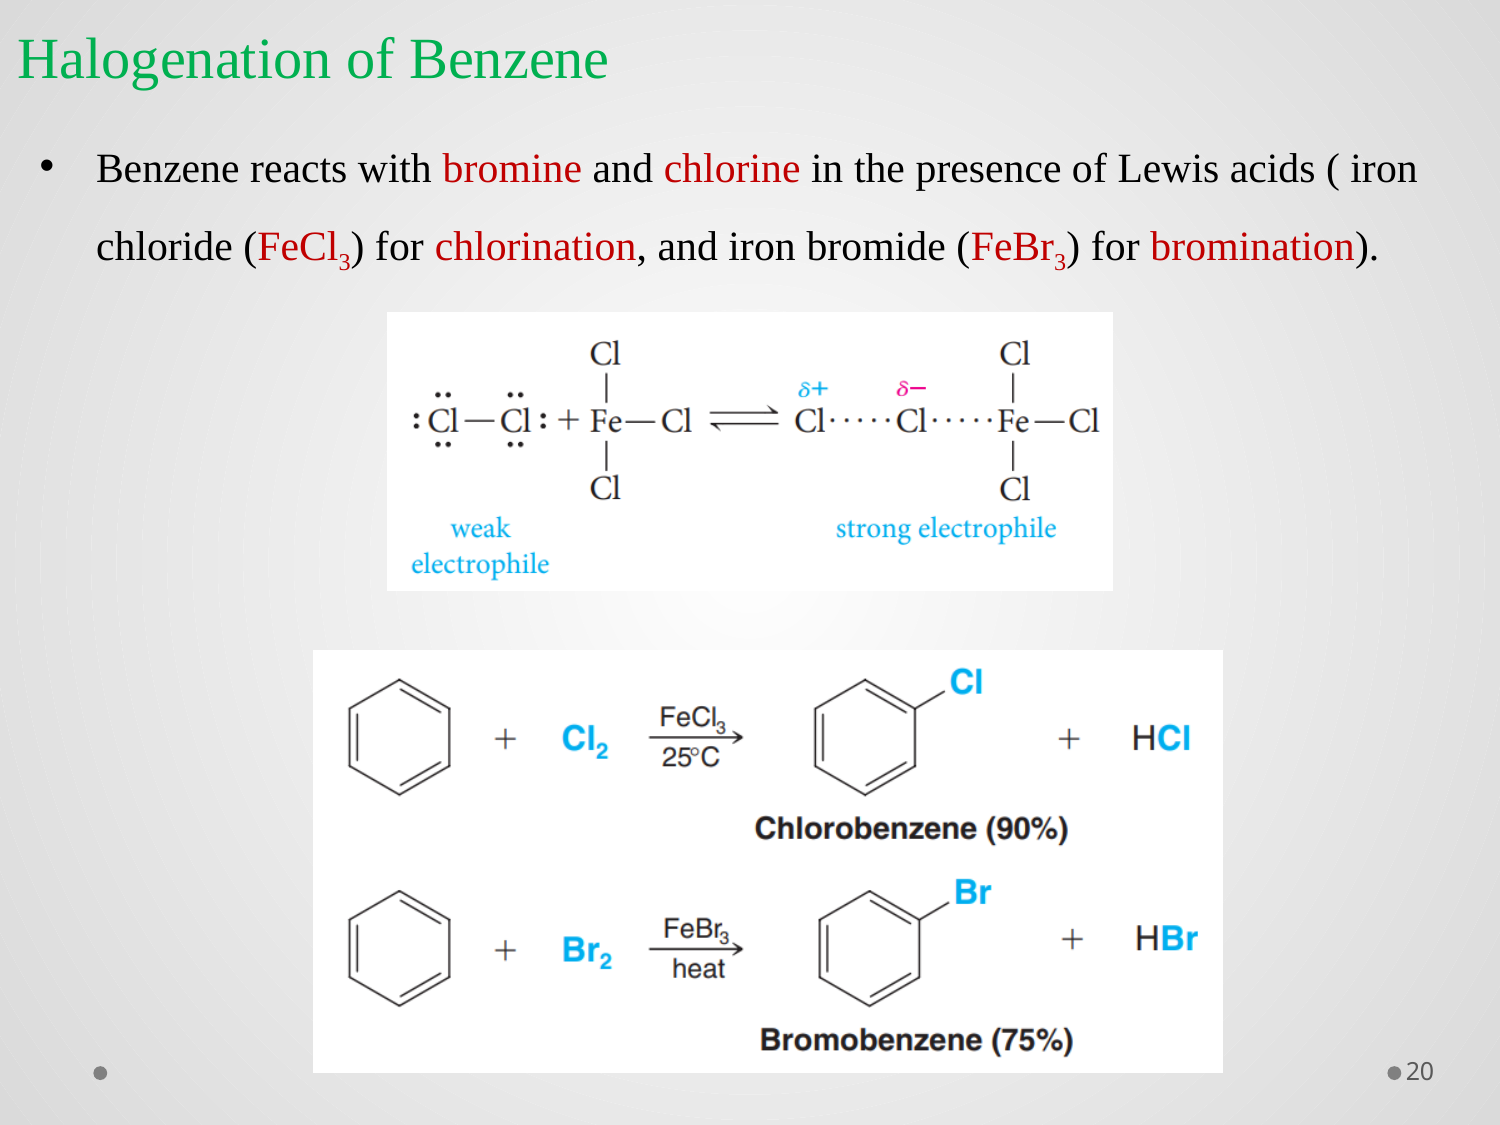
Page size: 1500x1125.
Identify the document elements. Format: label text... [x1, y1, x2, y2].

picture [387, 312, 1113, 592]
text_box Benzene reacts with bromine and chlorine in the presence of Lewis acids ( iron chloride (FeCl3) for chlorination, and iron bromide (FeBr3) for bromination). [24, 107, 1463, 283]
slide_number 20 [1401, 1042, 1494, 1103]
picture [313, 649, 1224, 1073]
text_box Halogenation of Benzene [2, 12, 625, 98]
